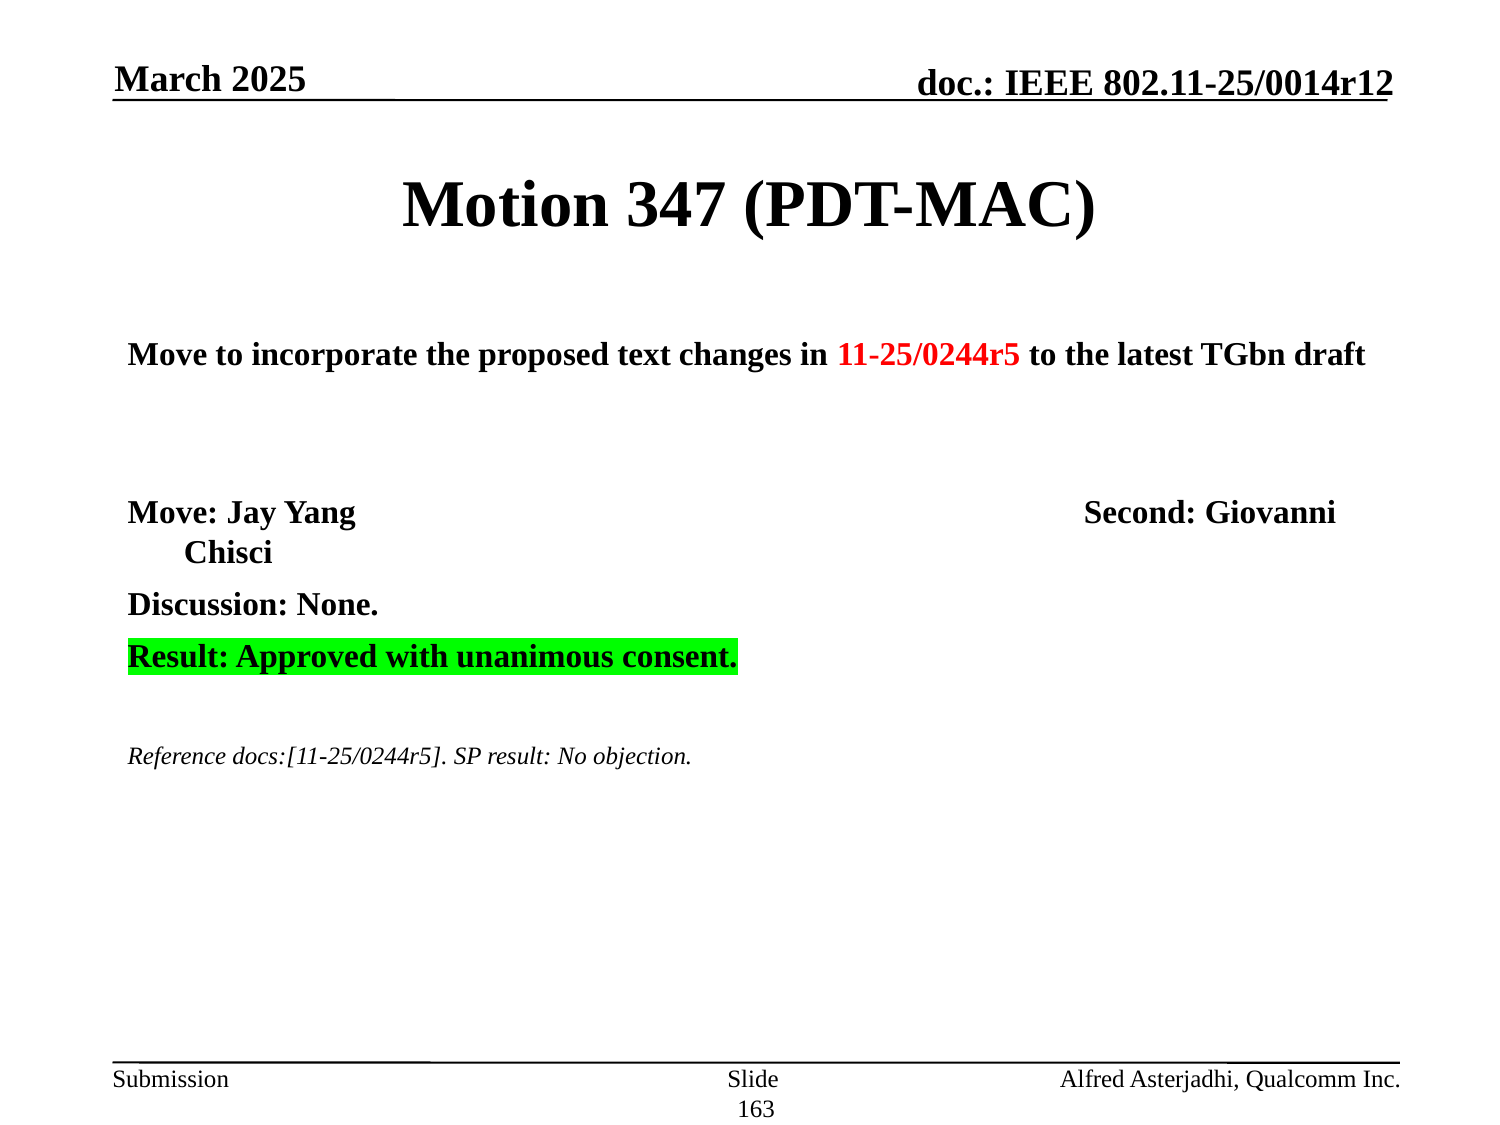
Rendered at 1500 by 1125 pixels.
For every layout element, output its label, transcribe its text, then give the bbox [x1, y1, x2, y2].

slide_number Slide 163 [712, 1061, 800, 1123]
list Move to incorporate the proposed text changes in 11-25/0244r5 to the latest TGbn draft Move: Jay Yang Second: Giovanni Chisci Discussion: None. Result: Approved with unanimous consent. Reference docs:[11-25/0244r5]. SP result: No objection. [112, 324, 1388, 1000]
title Motion 347 (PDT-MAC) [112, 112, 1388, 288]
footer Alfred Asterjadhi, Qualcomm Inc. [878, 1061, 1402, 1093]
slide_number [114, 54, 423, 100]
